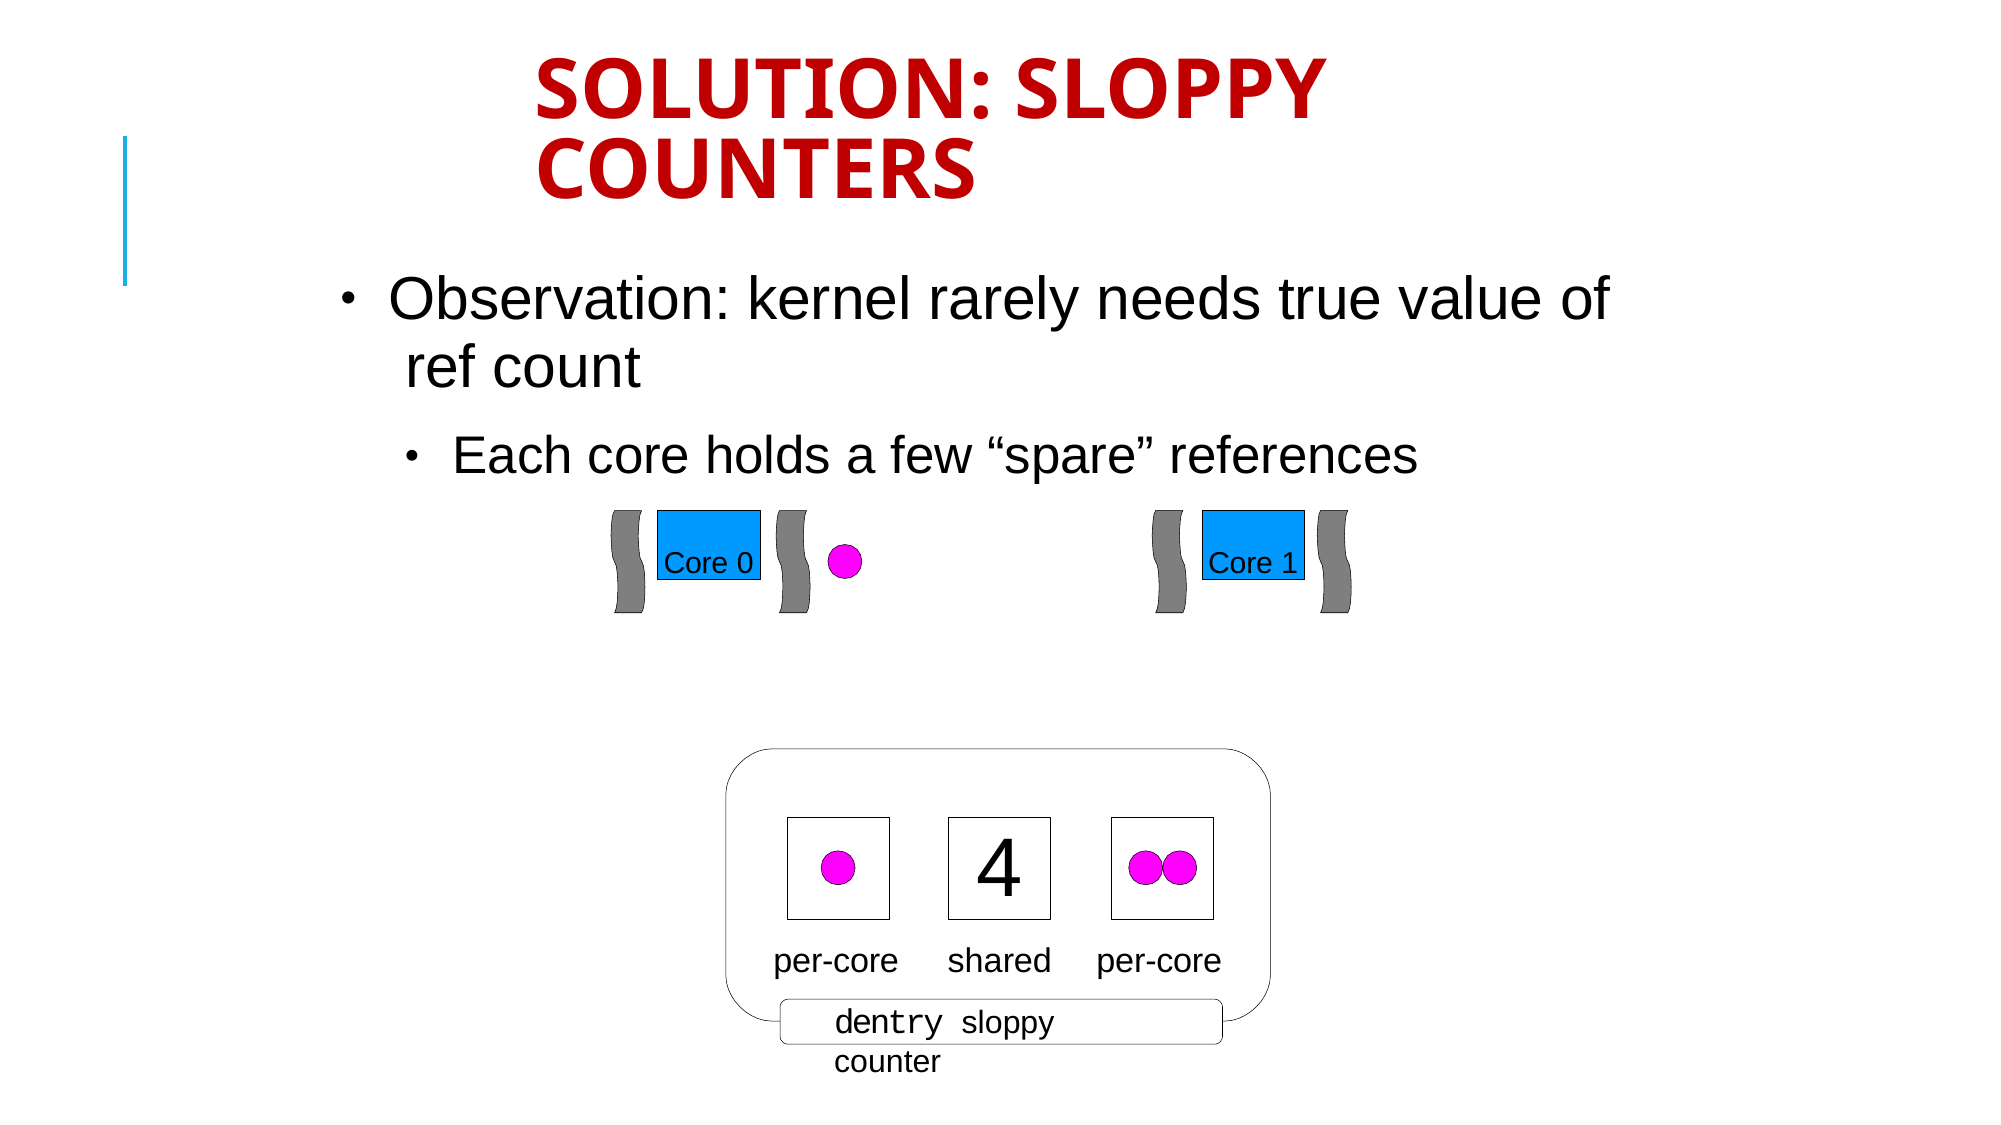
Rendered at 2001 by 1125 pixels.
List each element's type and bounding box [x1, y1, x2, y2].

text_box [610, 510, 646, 613]
text_box [657, 510, 760, 580]
text_box [451, 418, 1424, 485]
text_box [827, 544, 862, 579]
text_box [402, 436, 426, 468]
text_box [725, 748, 1271, 1079]
text_box [1317, 510, 1352, 613]
text_box [386, 255, 1617, 400]
text_box [338, 276, 365, 311]
title [532, 38, 1466, 229]
text_box [1202, 510, 1305, 580]
text_box [1152, 510, 1187, 613]
text_box [776, 510, 811, 613]
